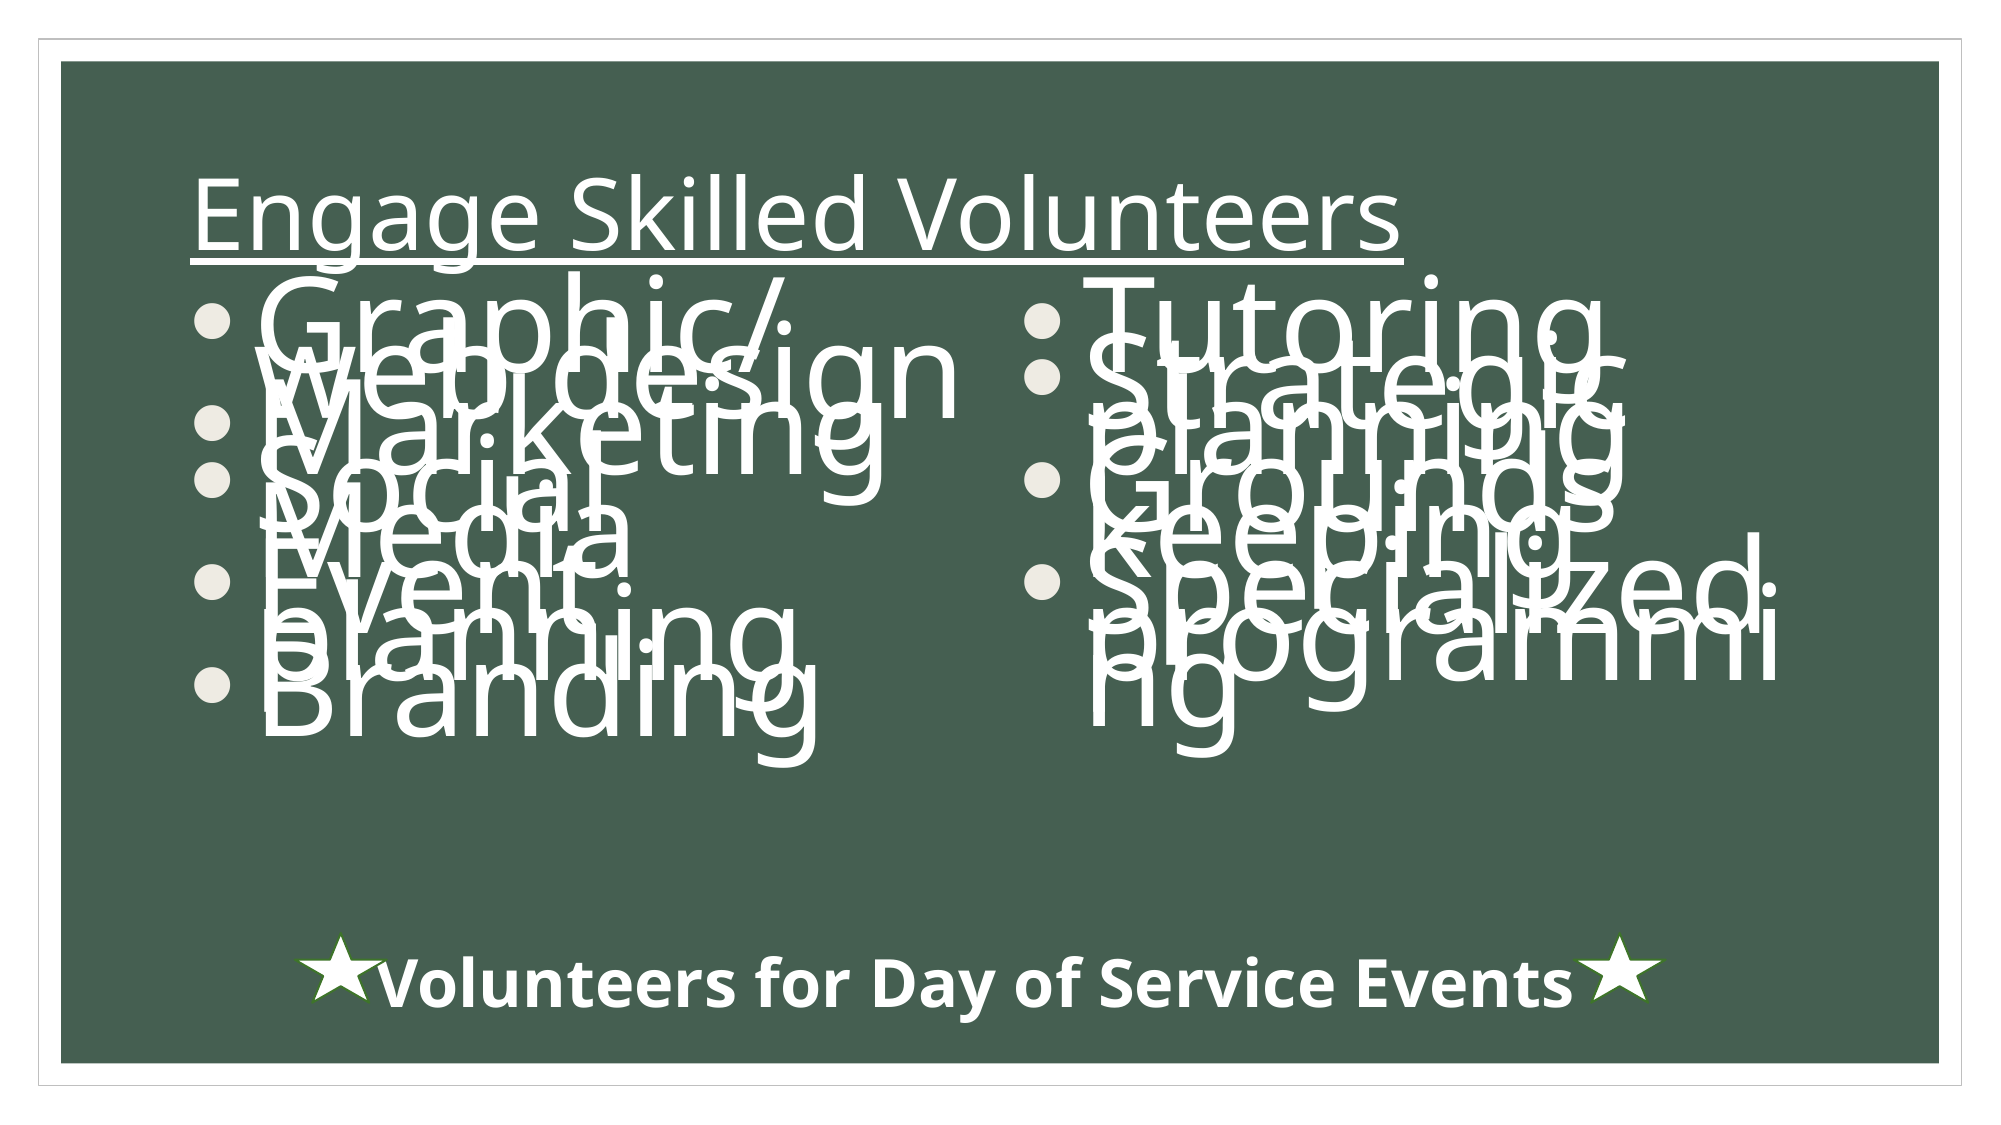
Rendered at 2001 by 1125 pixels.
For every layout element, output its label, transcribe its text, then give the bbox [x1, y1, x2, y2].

text_box Volunteers for Day of Service Events [174, 932, 1776, 1028]
title Engage Skilled Volunteers [174, 105, 1825, 331]
list Graphic/web design Marketing Social Media Event planning Branding Tutoring Strategic planning Grounds keeping Specialized programming [174, 345, 1864, 877]
text_box [1572, 931, 1667, 1004]
text_box [293, 931, 388, 1004]
